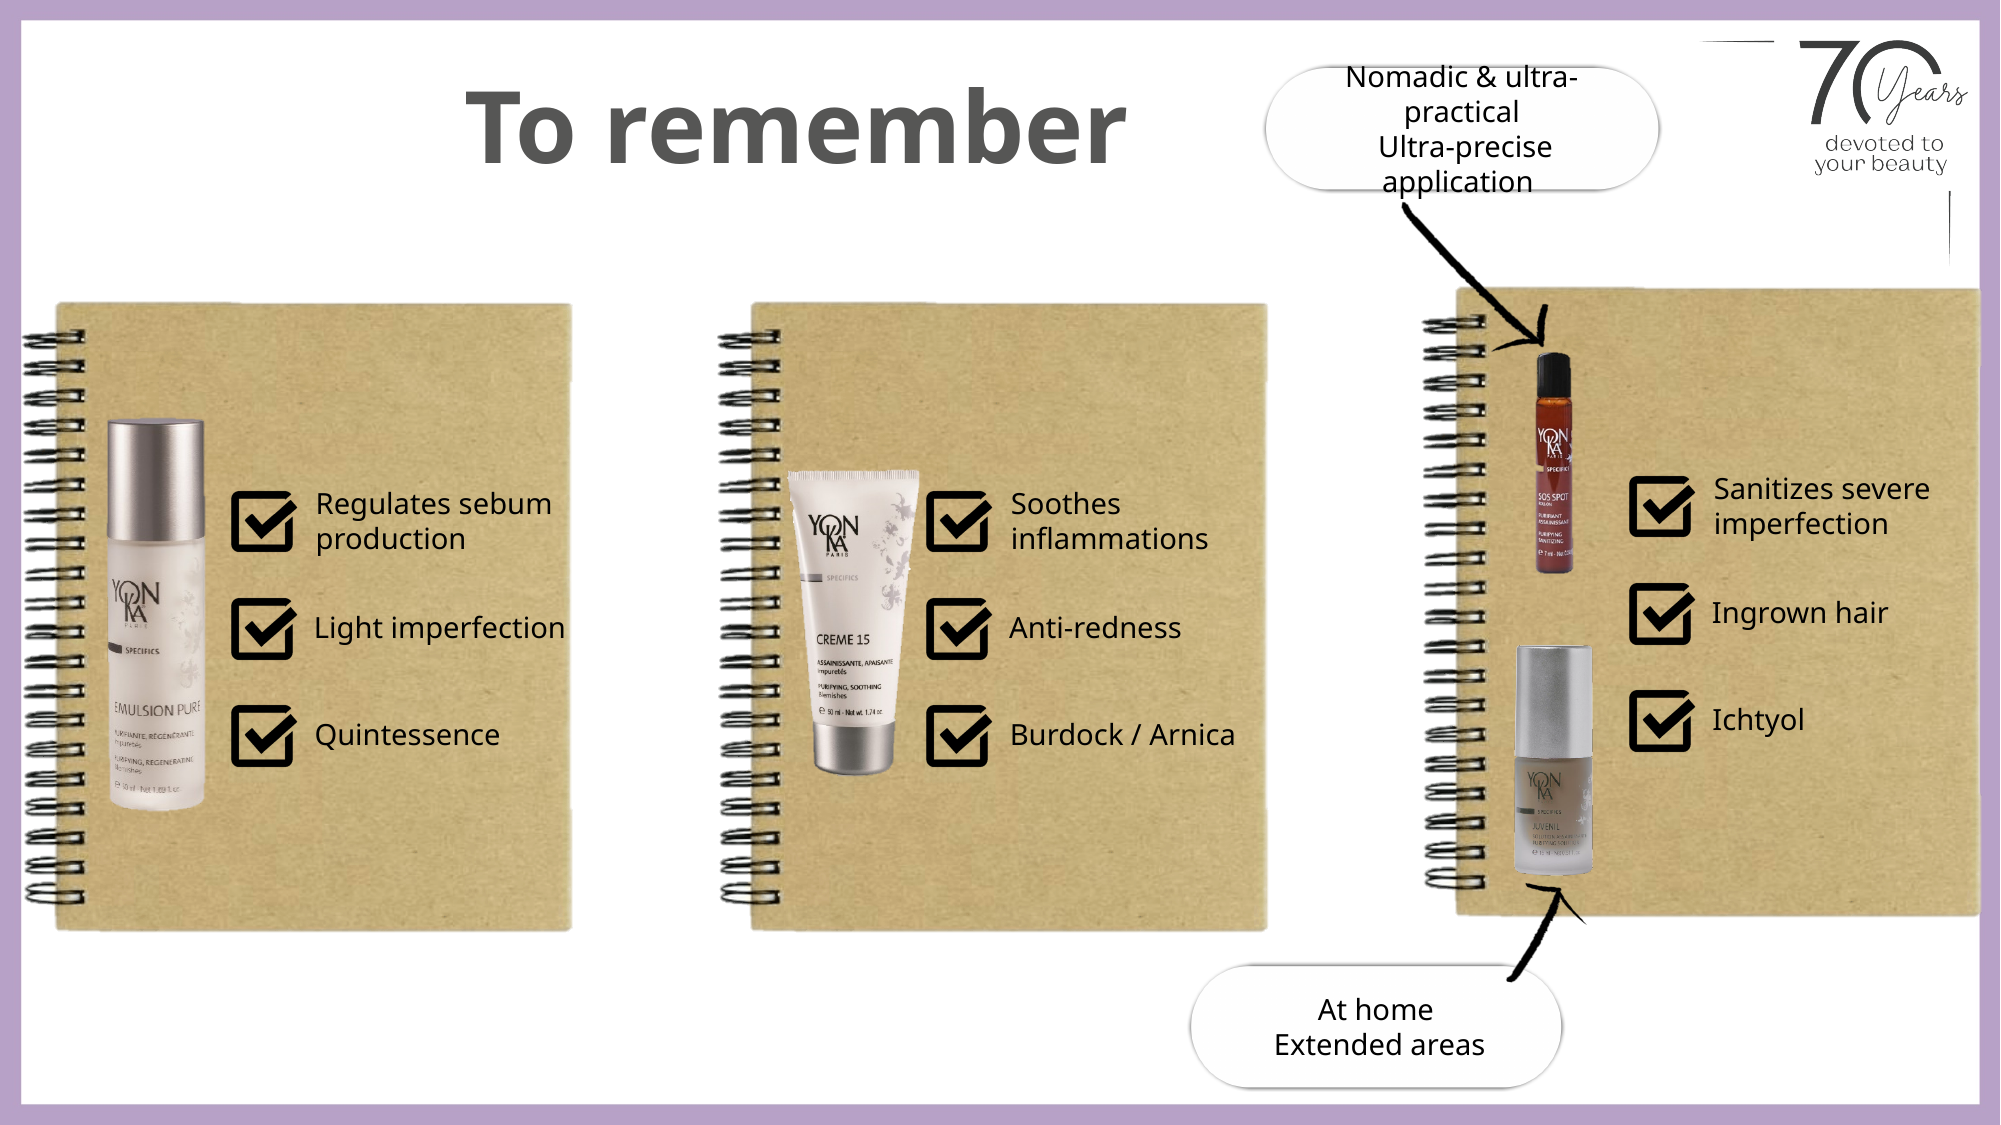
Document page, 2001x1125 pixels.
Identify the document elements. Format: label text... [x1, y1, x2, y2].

picture [0, 0, 2000, 1125]
text_box To remember [263, 60, 1331, 186]
text_box At home Extended areas [1197, 971, 1556, 1082]
text_box Nomadic & ultra-practical Ultra-precise application [1331, 73, 1653, 184]
